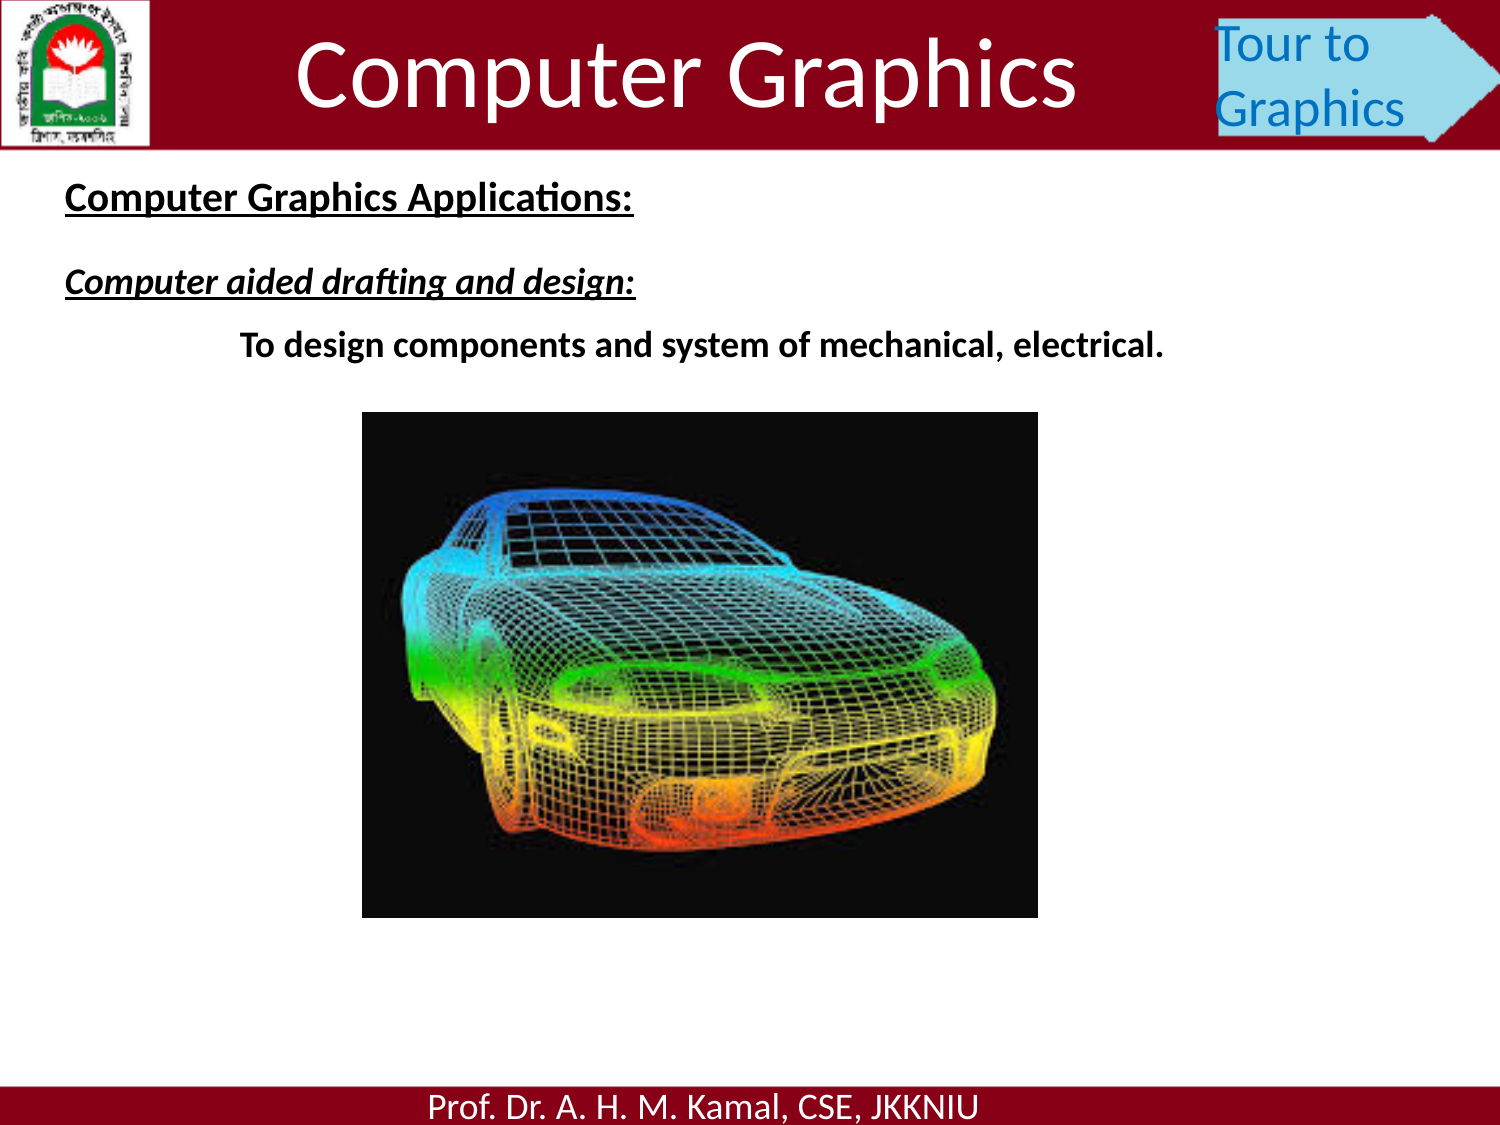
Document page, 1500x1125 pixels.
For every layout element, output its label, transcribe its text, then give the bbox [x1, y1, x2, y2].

text_box Computer Graphics [162, 0, 1199, 135]
text_box Tour to Graphics [1199, 0, 1500, 145]
picture [0, 0, 1500, 1125]
text_box To design components and system of mechanical, electrical. [224, 312, 1363, 373]
text_box Computer Graphics Applications: [49, 162, 725, 228]
text_box Computer aided drafting and design: [49, 249, 963, 310]
text_box Prof. Dr. A. H. M. Kamal, CSE, JKKNIU [412, 1074, 1000, 1125]
